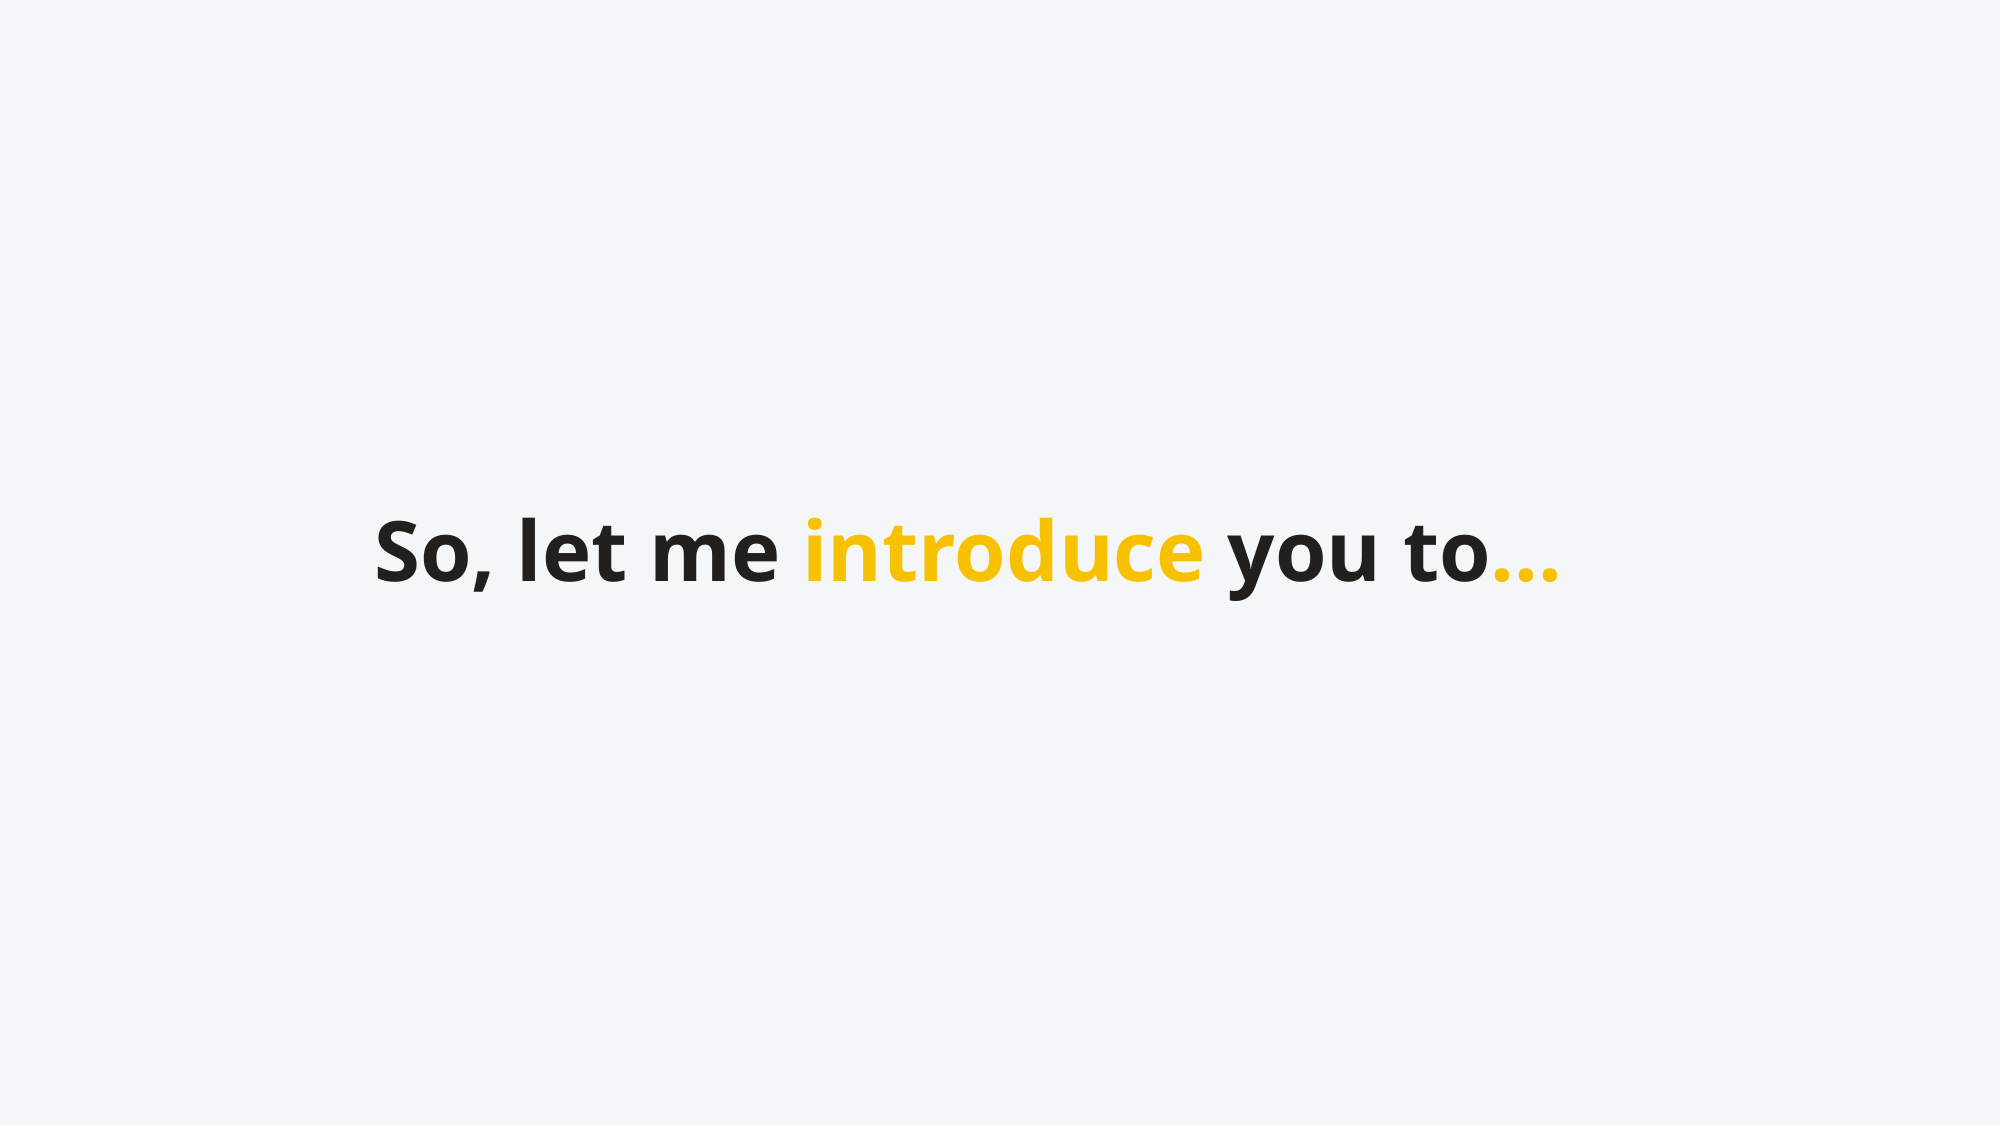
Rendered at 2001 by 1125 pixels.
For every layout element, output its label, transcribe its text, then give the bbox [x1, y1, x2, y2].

title So, let me introduce you to... [162, 481, 1774, 608]
